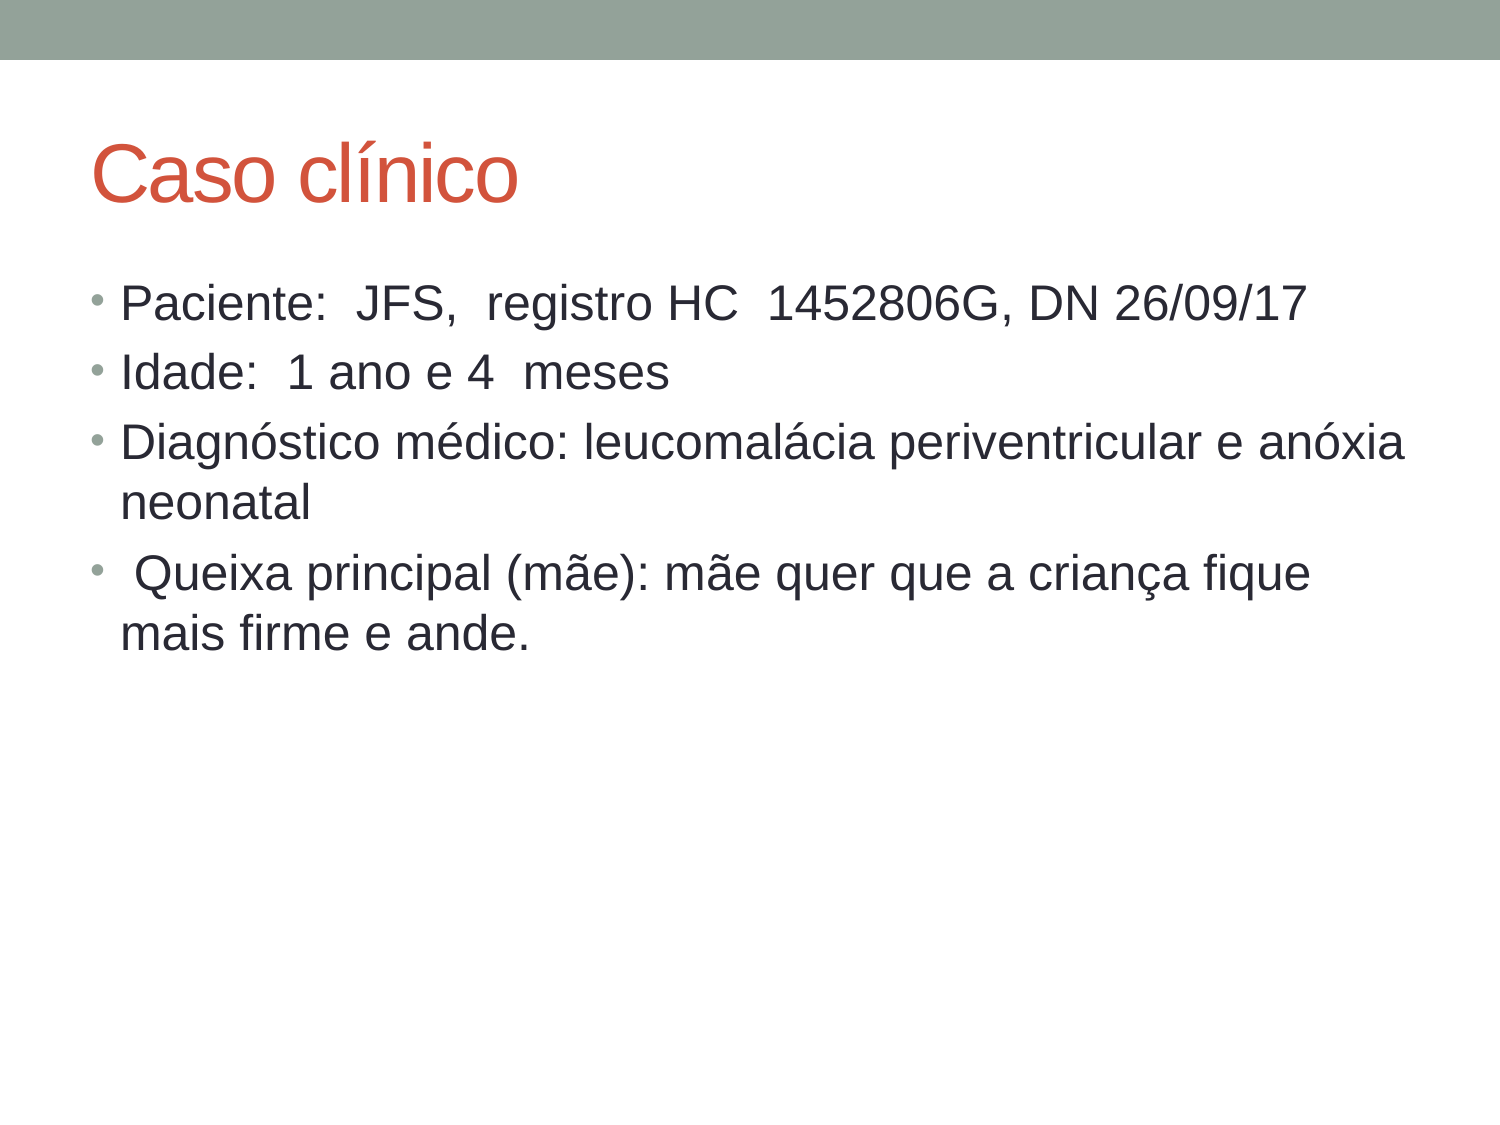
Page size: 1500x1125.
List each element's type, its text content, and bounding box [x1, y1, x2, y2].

list Paciente: JFS, registro HC 1452806G, DN 26/09/17 Idade: 1 ano e 4 meses Diagnóstico médico: leucomalácia periventricular e anóxia neonatal Queixa principal (mãe): mãe quer que a criança fique mais firme e ande. [75, 262, 1425, 1063]
title Caso clínico [75, 87, 1425, 250]
